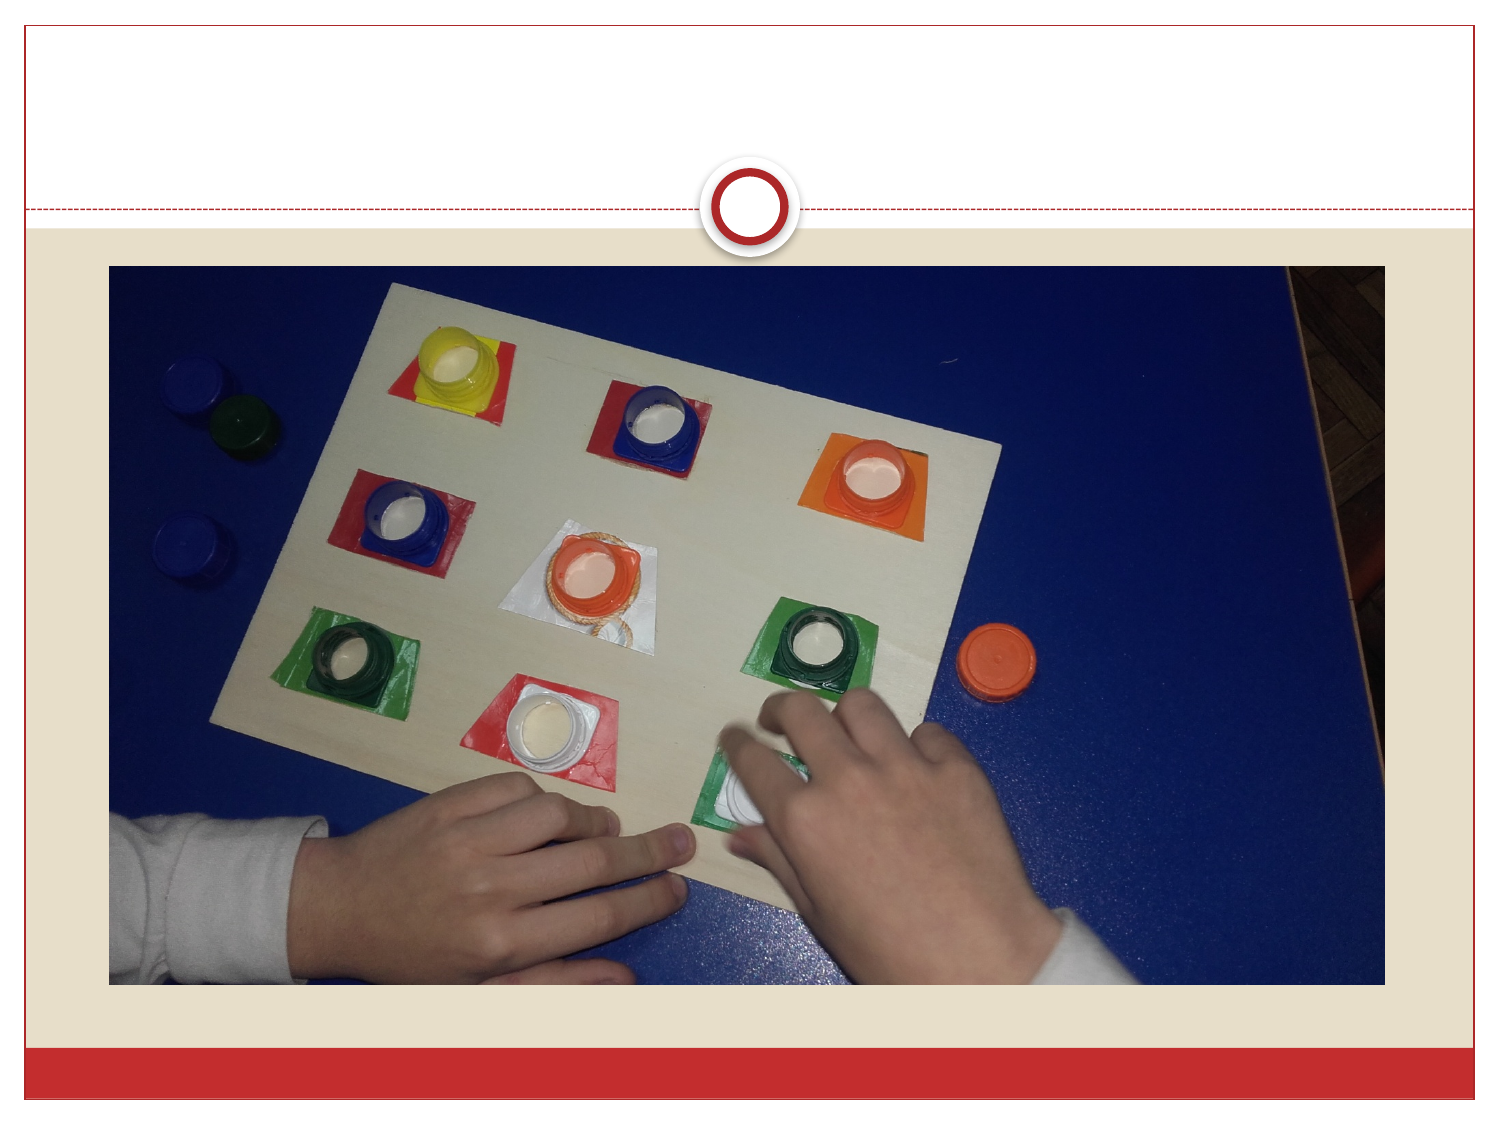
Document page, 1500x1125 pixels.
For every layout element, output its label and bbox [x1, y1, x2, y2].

list [109, 266, 1385, 985]
